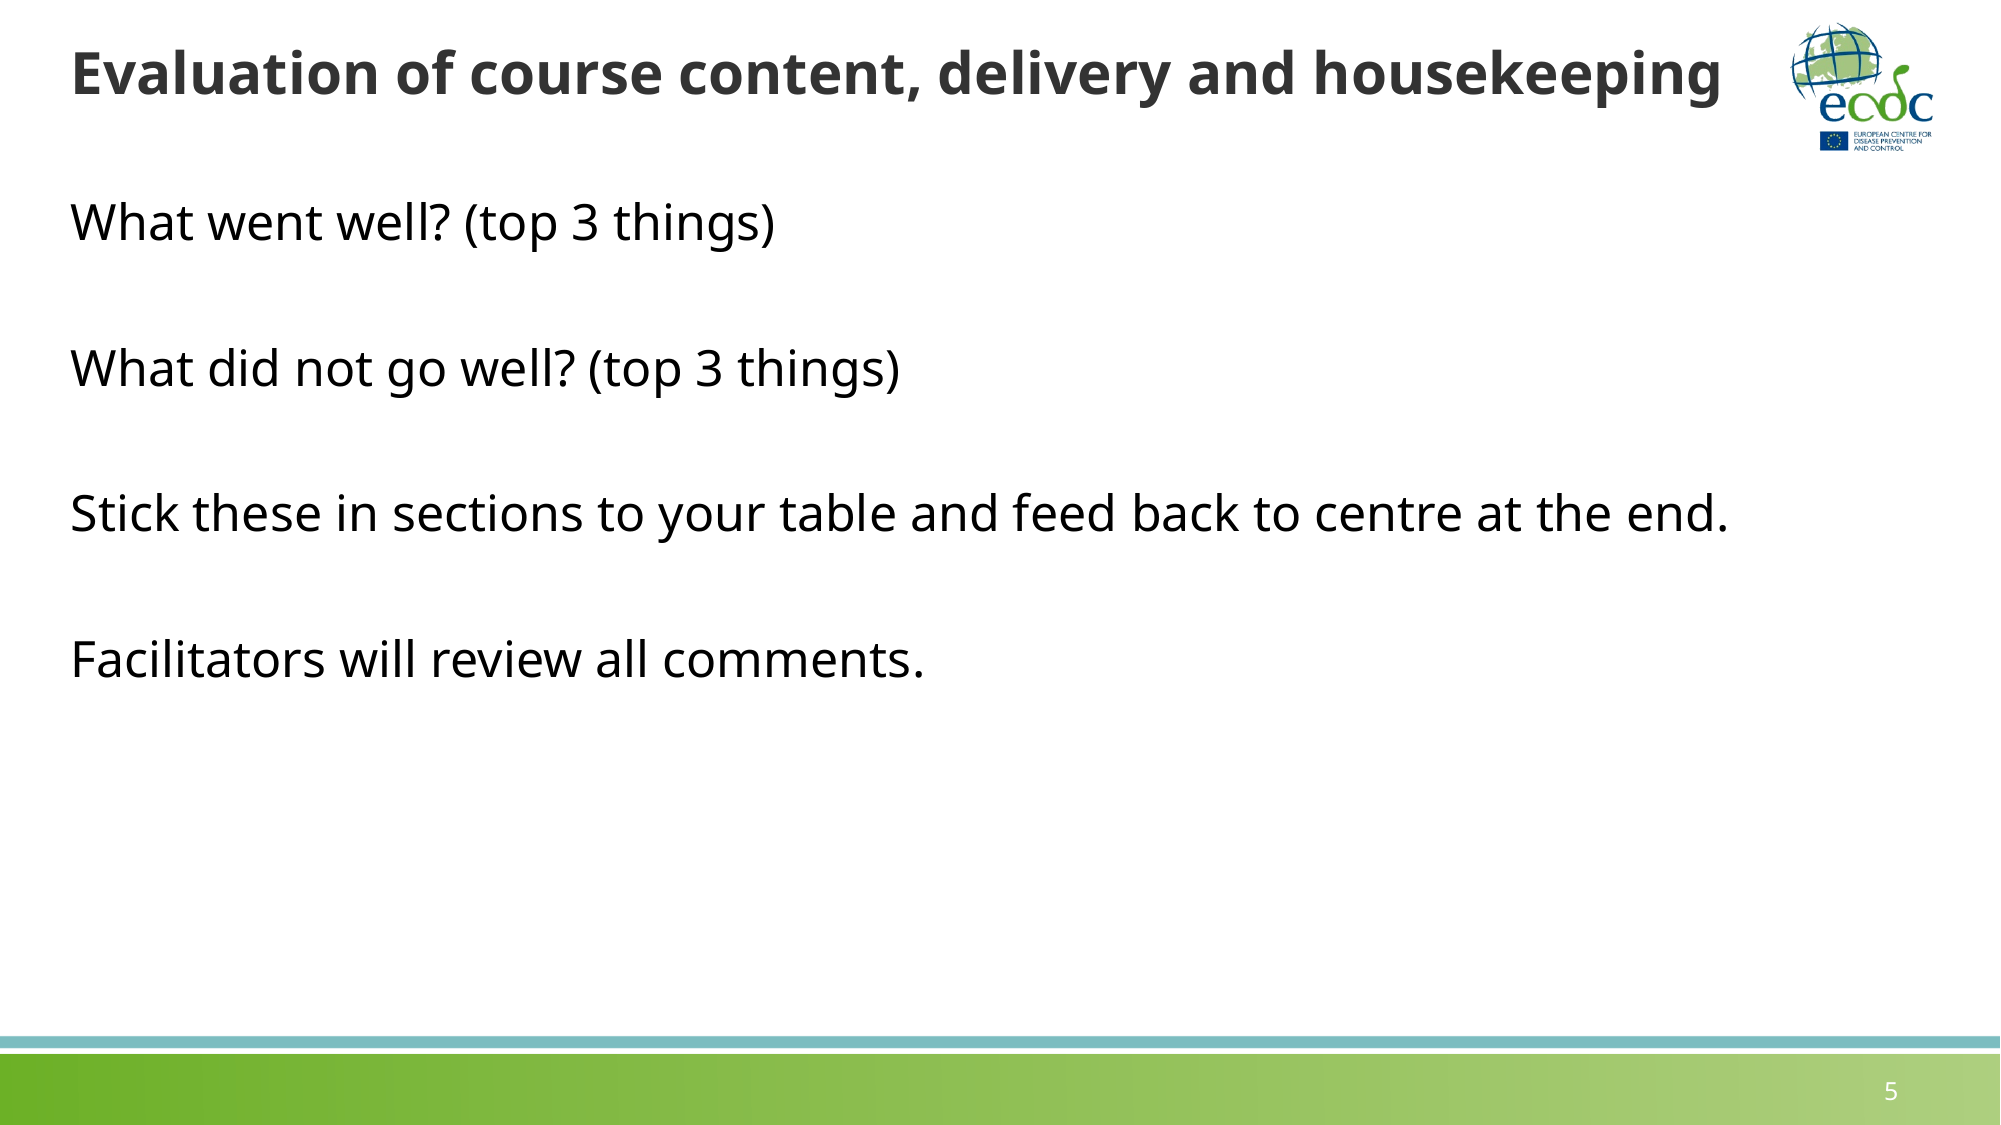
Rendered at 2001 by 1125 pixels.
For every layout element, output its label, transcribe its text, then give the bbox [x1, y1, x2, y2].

title Evaluation of course content, delivery and housekeeping [70, 44, 1764, 178]
picture [0, 0, 2000, 1125]
list What went well? (top 3 things) What did not go well? (top 3 things) Stick these in sections to your table and feed back to centre at the end. Facilitators will review all comments. [70, 197, 1936, 1025]
slide_number 5 [1494, 1062, 1914, 1123]
